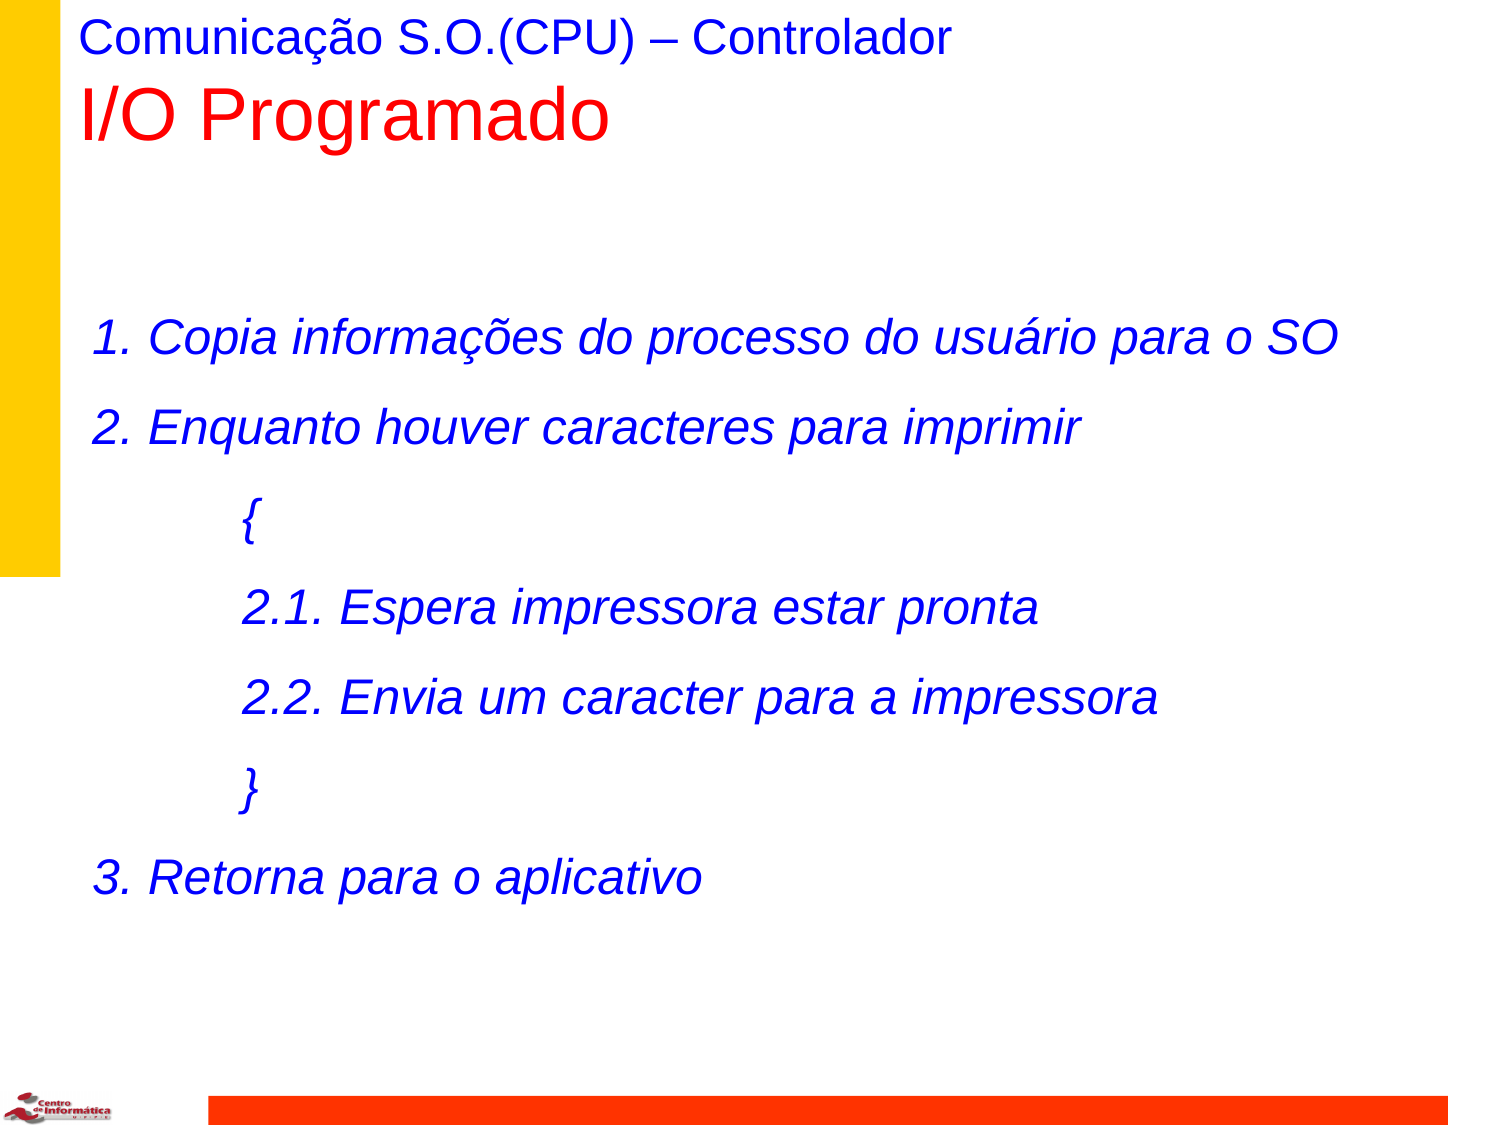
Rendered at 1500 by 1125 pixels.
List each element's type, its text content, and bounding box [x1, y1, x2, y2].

title Comunicação S.O.(CPU) – Controlador I/O Programado [62, 22, 1500, 138]
text_box 1. Copia informações do processo do usuário para o SO 2. Enquanto houver caracteres para imprimir { 2.1. Espera impressora estar pronta 2.2. Envia um caracter para a impressora } 3. Retorna para o aplicativo [77, 267, 1421, 912]
picture [0, 1091, 113, 1125]
